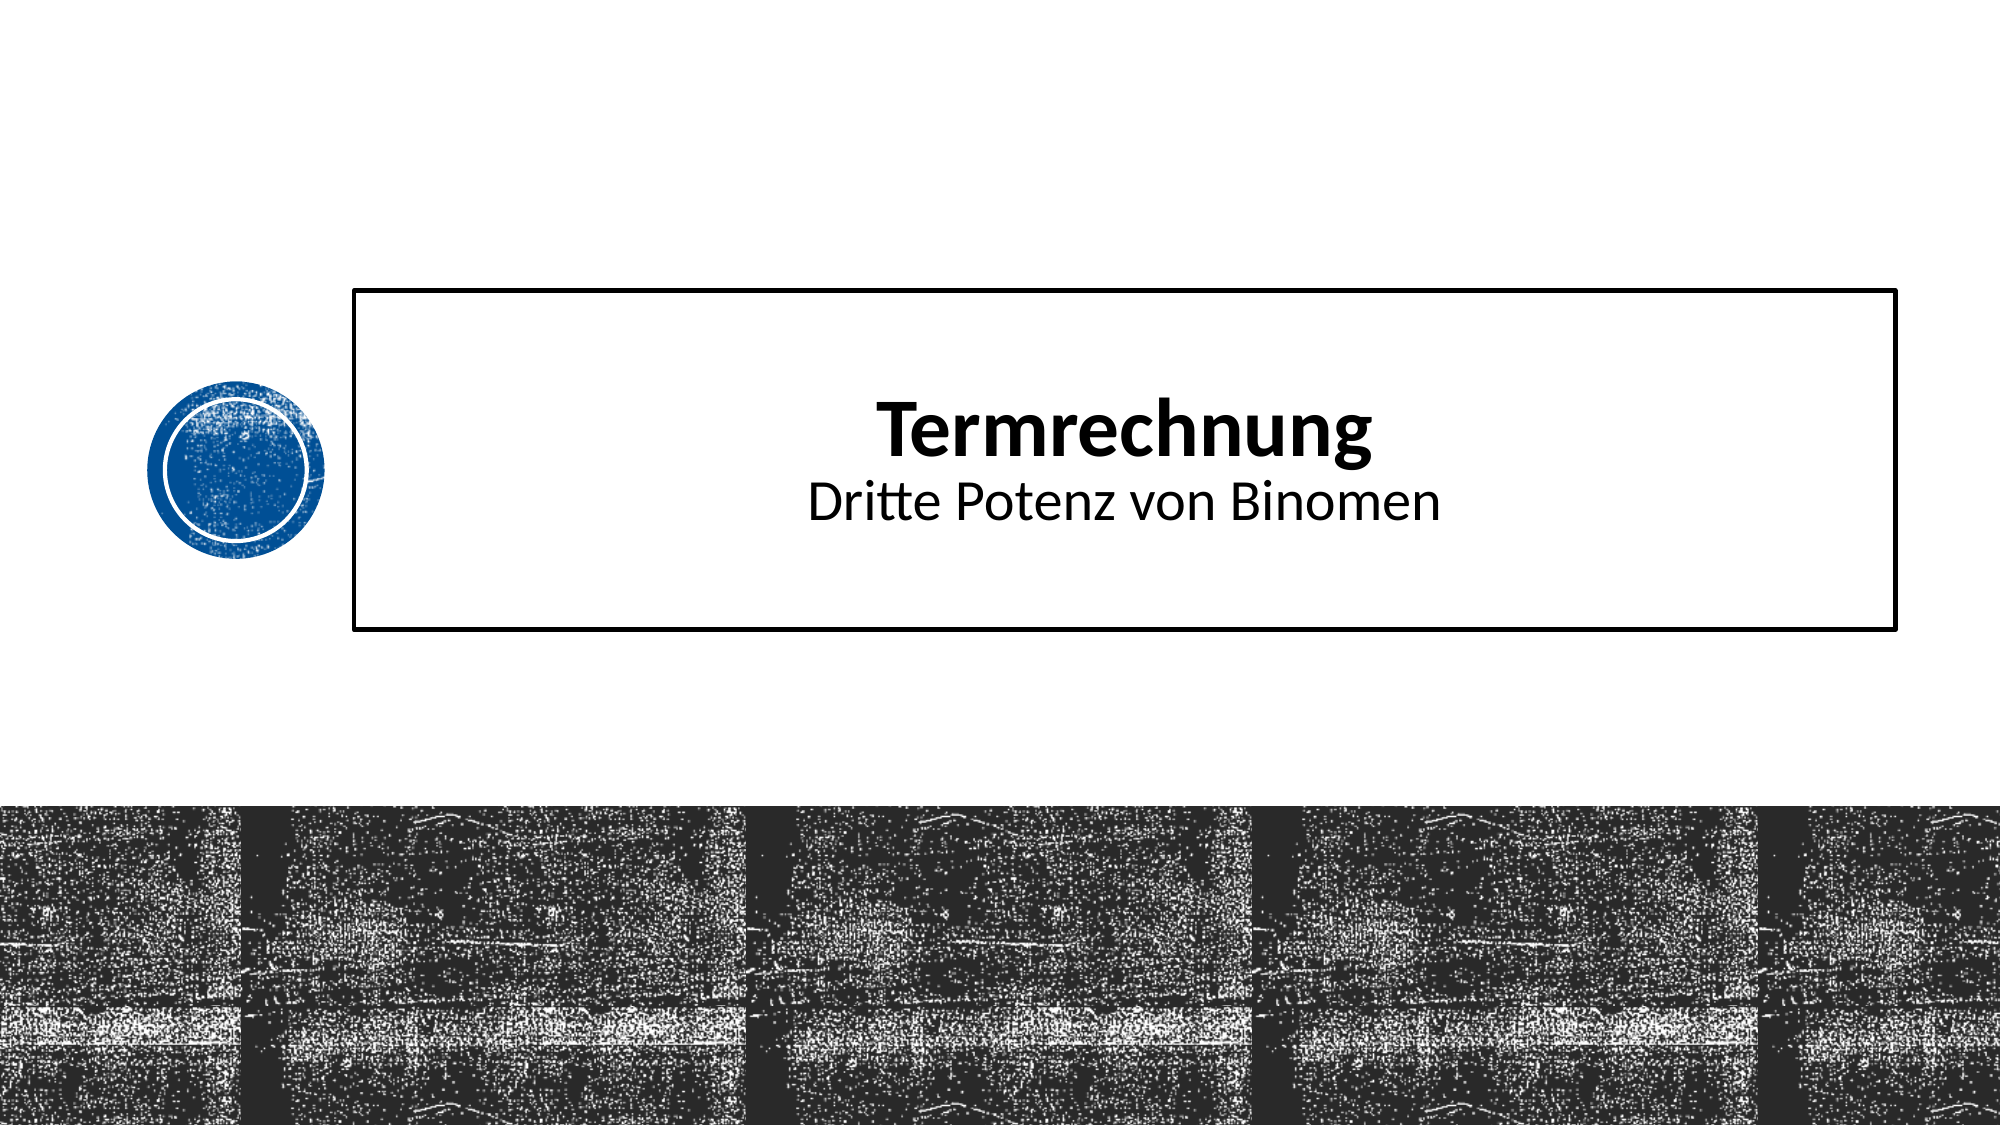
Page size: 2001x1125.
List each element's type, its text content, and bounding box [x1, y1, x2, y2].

title Termrechnung Dritte Potenz von Binomen [354, 290, 1896, 630]
